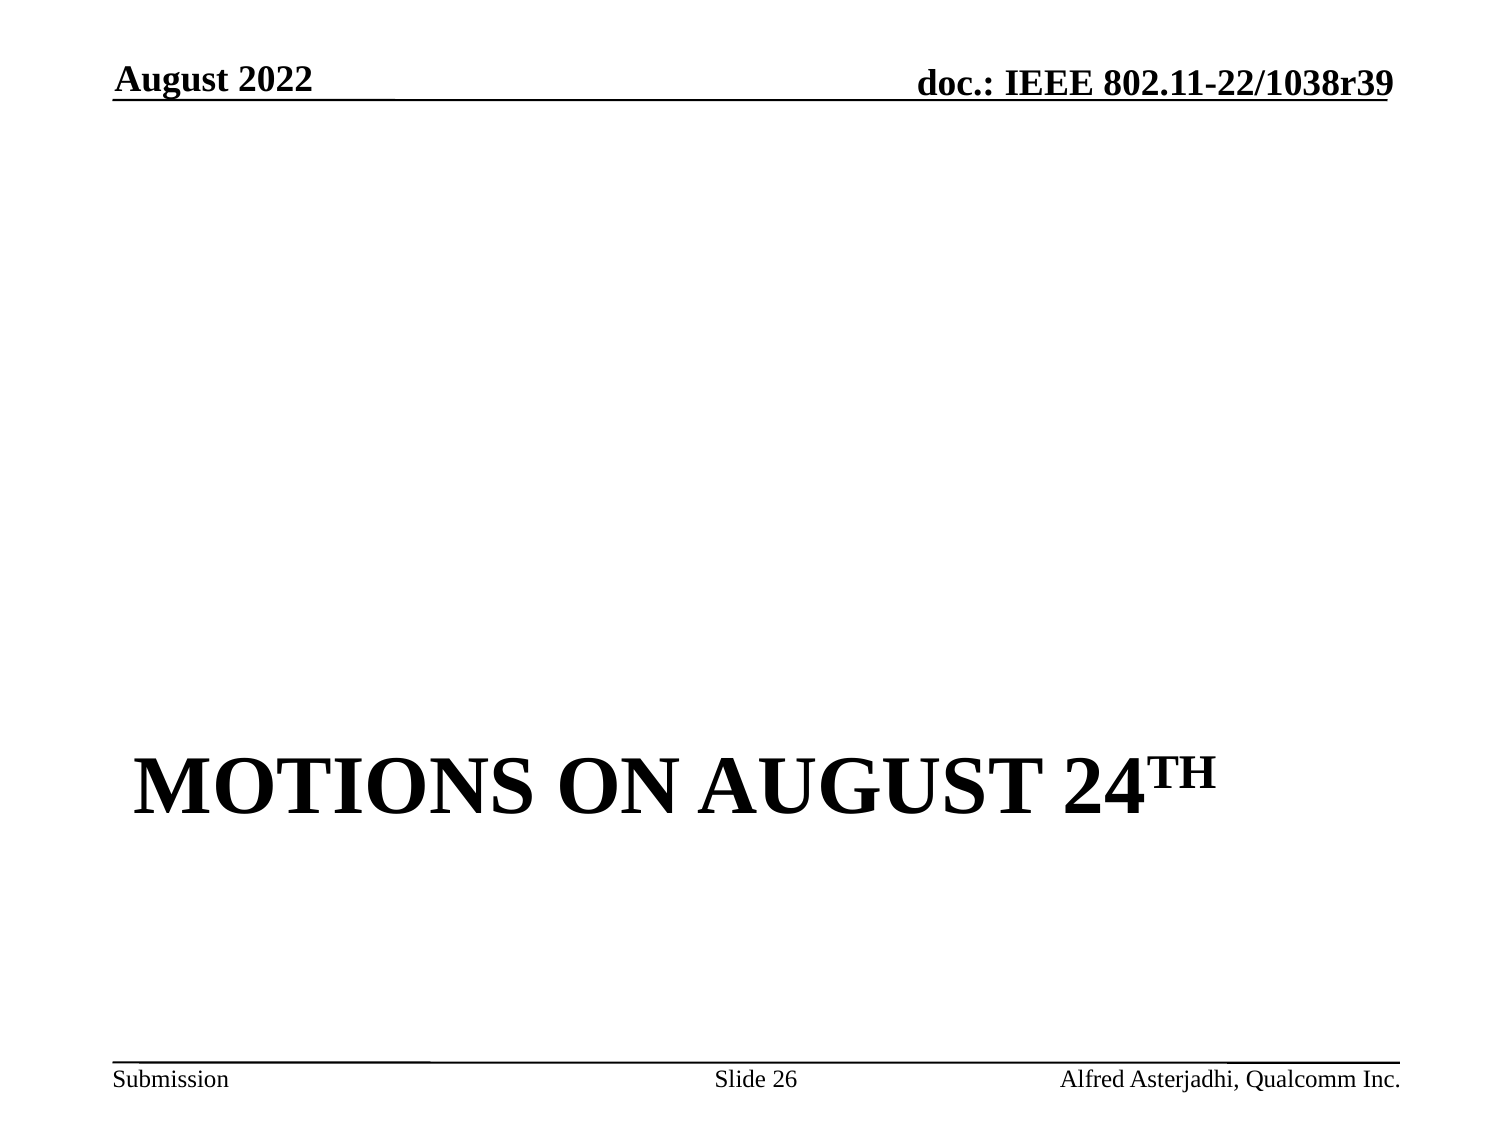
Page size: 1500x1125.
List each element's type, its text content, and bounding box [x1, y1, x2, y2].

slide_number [114, 54, 423, 100]
slide_number Slide 26 [712, 1061, 800, 1123]
title Motions on August 24th [118, 722, 1394, 947]
footer Alfred Asterjadhi, Qualcomm Inc. [878, 1061, 1402, 1093]
